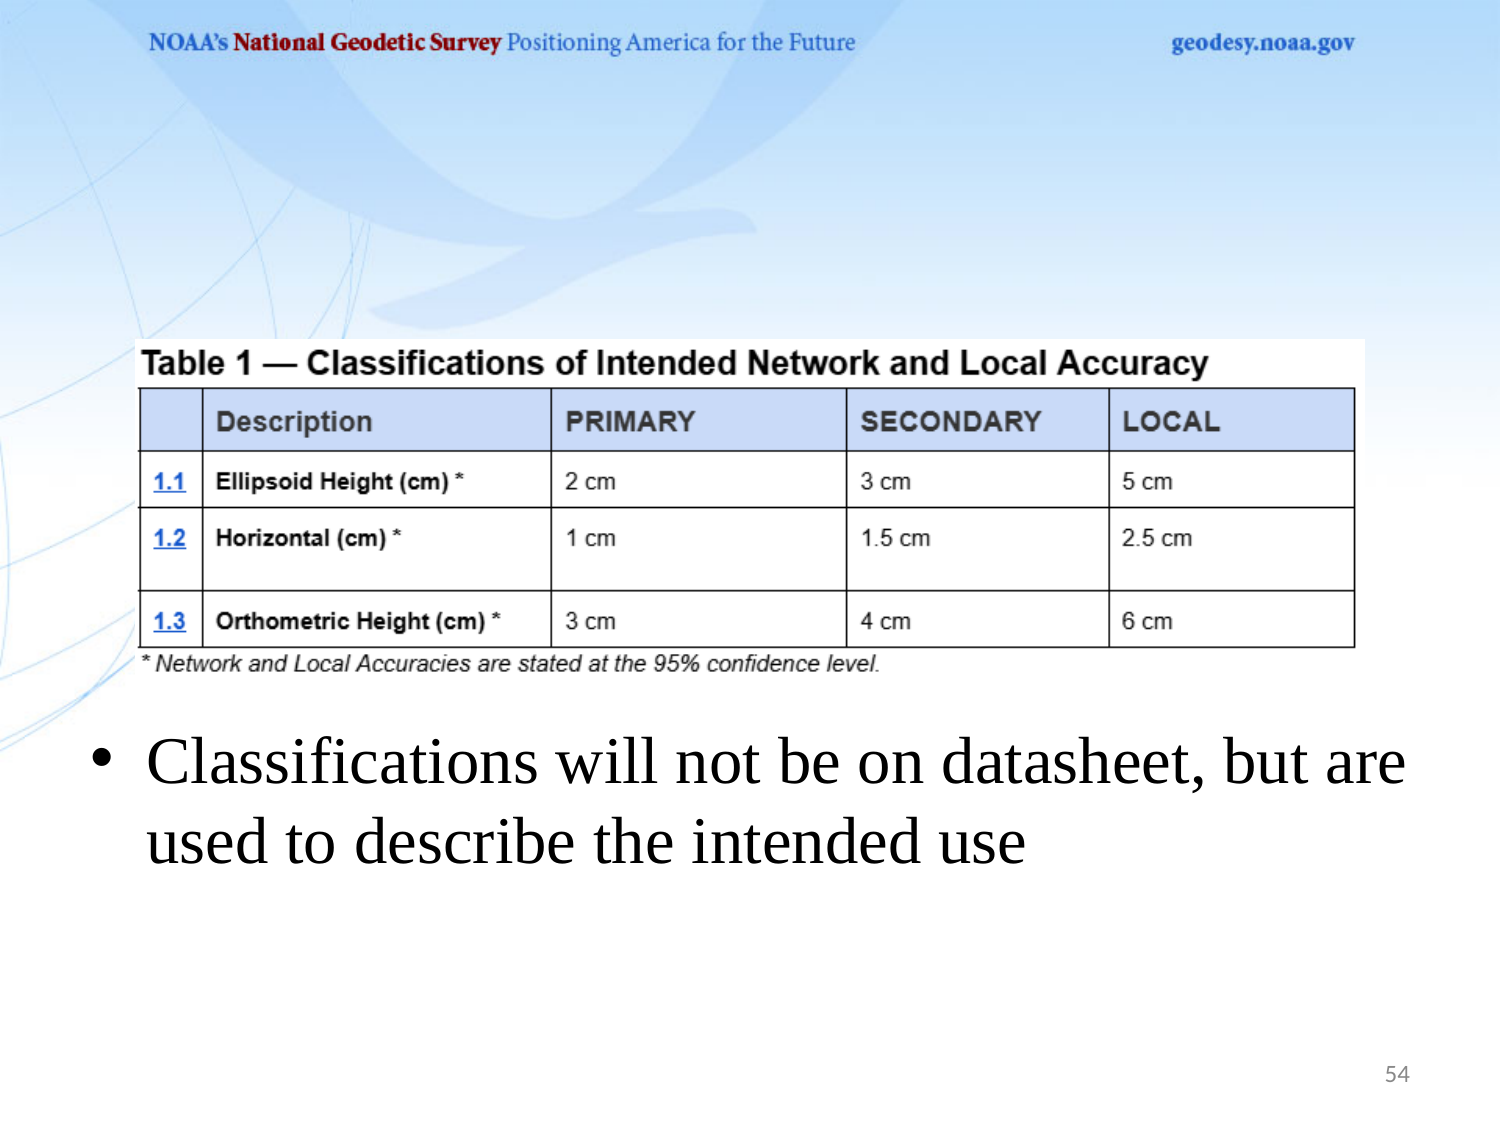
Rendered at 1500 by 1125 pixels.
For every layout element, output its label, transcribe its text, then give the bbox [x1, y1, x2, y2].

slide_number 54 [1074, 1042, 1425, 1103]
list Classifications will not be on datasheet, but are used to describe the intended use [75, 708, 1425, 864]
picture [0, 0, 1500, 1125]
